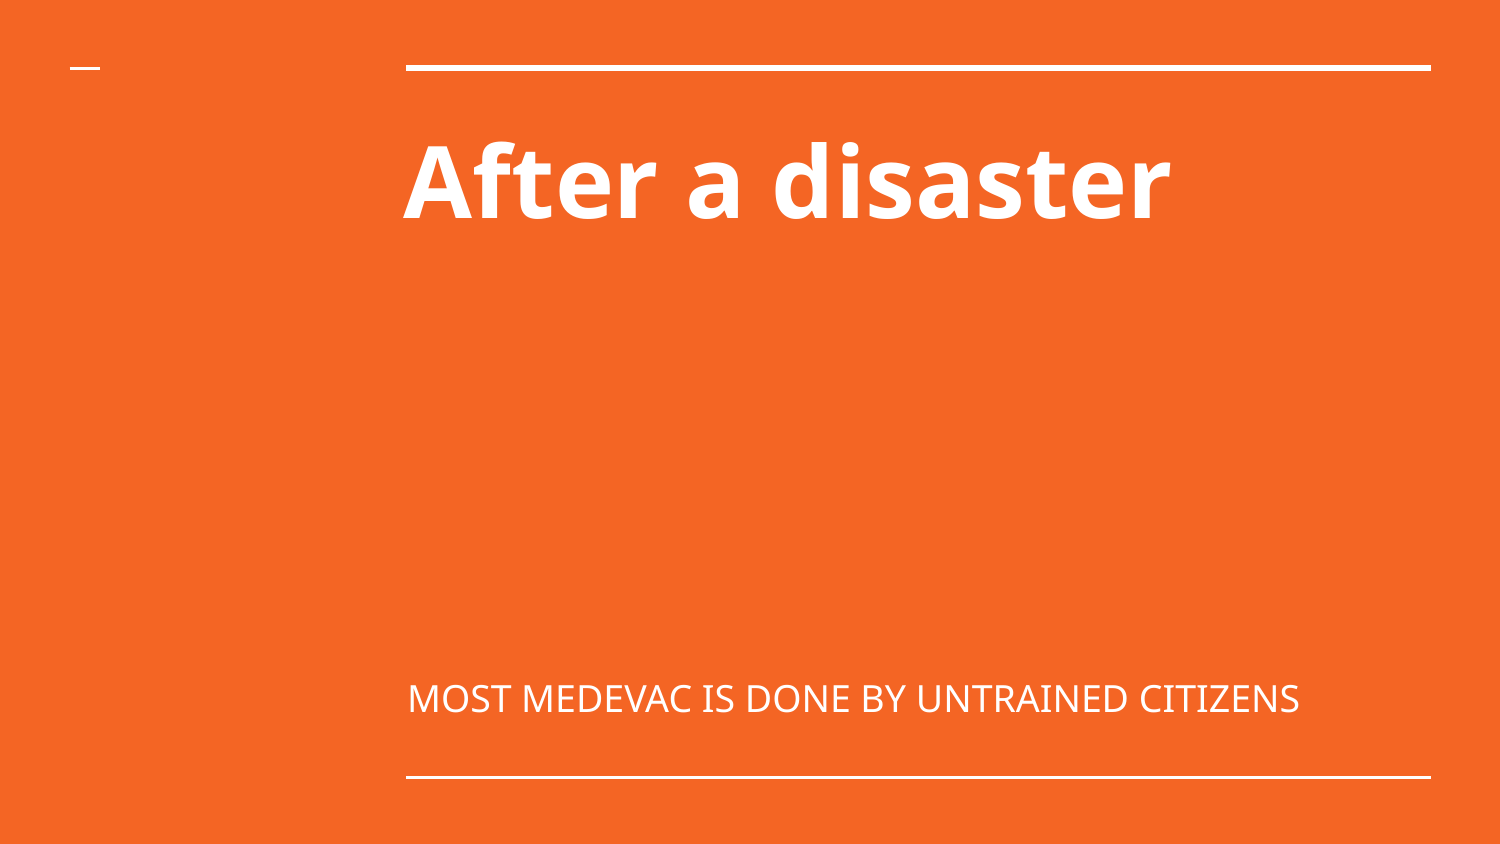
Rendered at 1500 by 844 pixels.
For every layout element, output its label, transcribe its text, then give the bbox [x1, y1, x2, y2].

subtitle MOST MEDEVAC IS DONE BY UNTRAINED CITIZENS [392, 531, 1431, 735]
title After a disaster [389, 103, 1428, 357]
